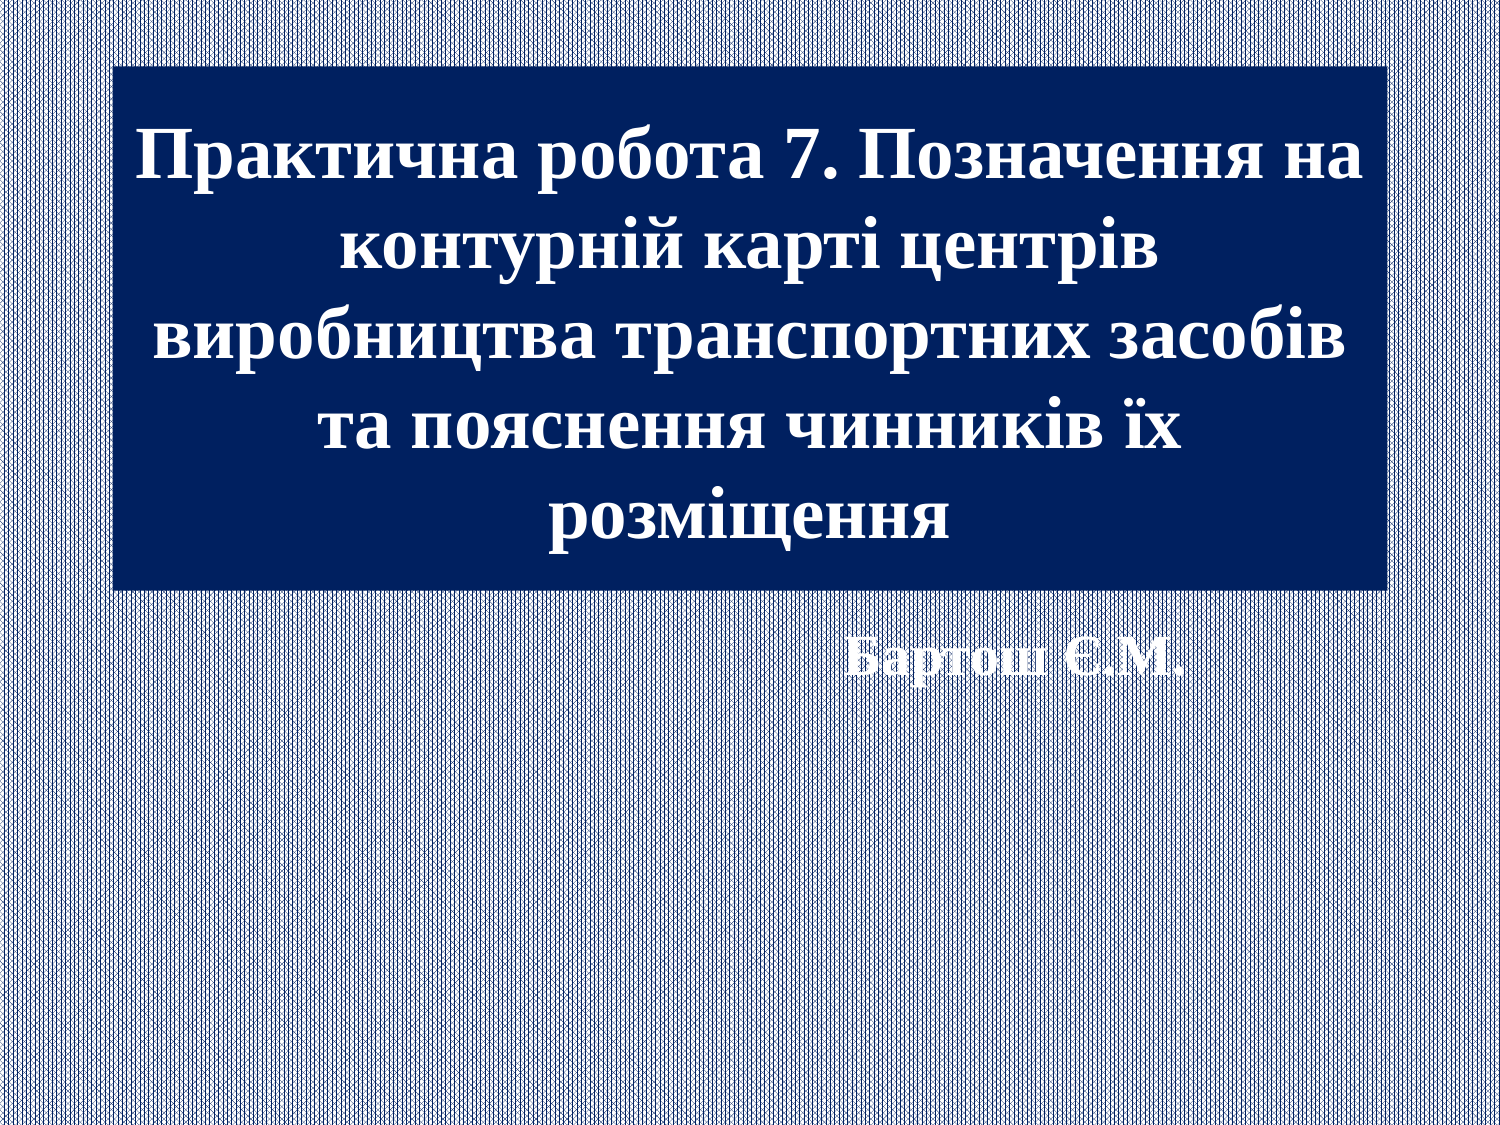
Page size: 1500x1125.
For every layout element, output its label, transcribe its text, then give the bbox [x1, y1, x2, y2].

title Практична робота 7. Позначення на контурній карті центрів виробництва транспортних засобів та пояснення чинників їх розміщення [112, 66, 1388, 591]
subtitle Бартош Є.М. [572, 609, 1458, 898]
